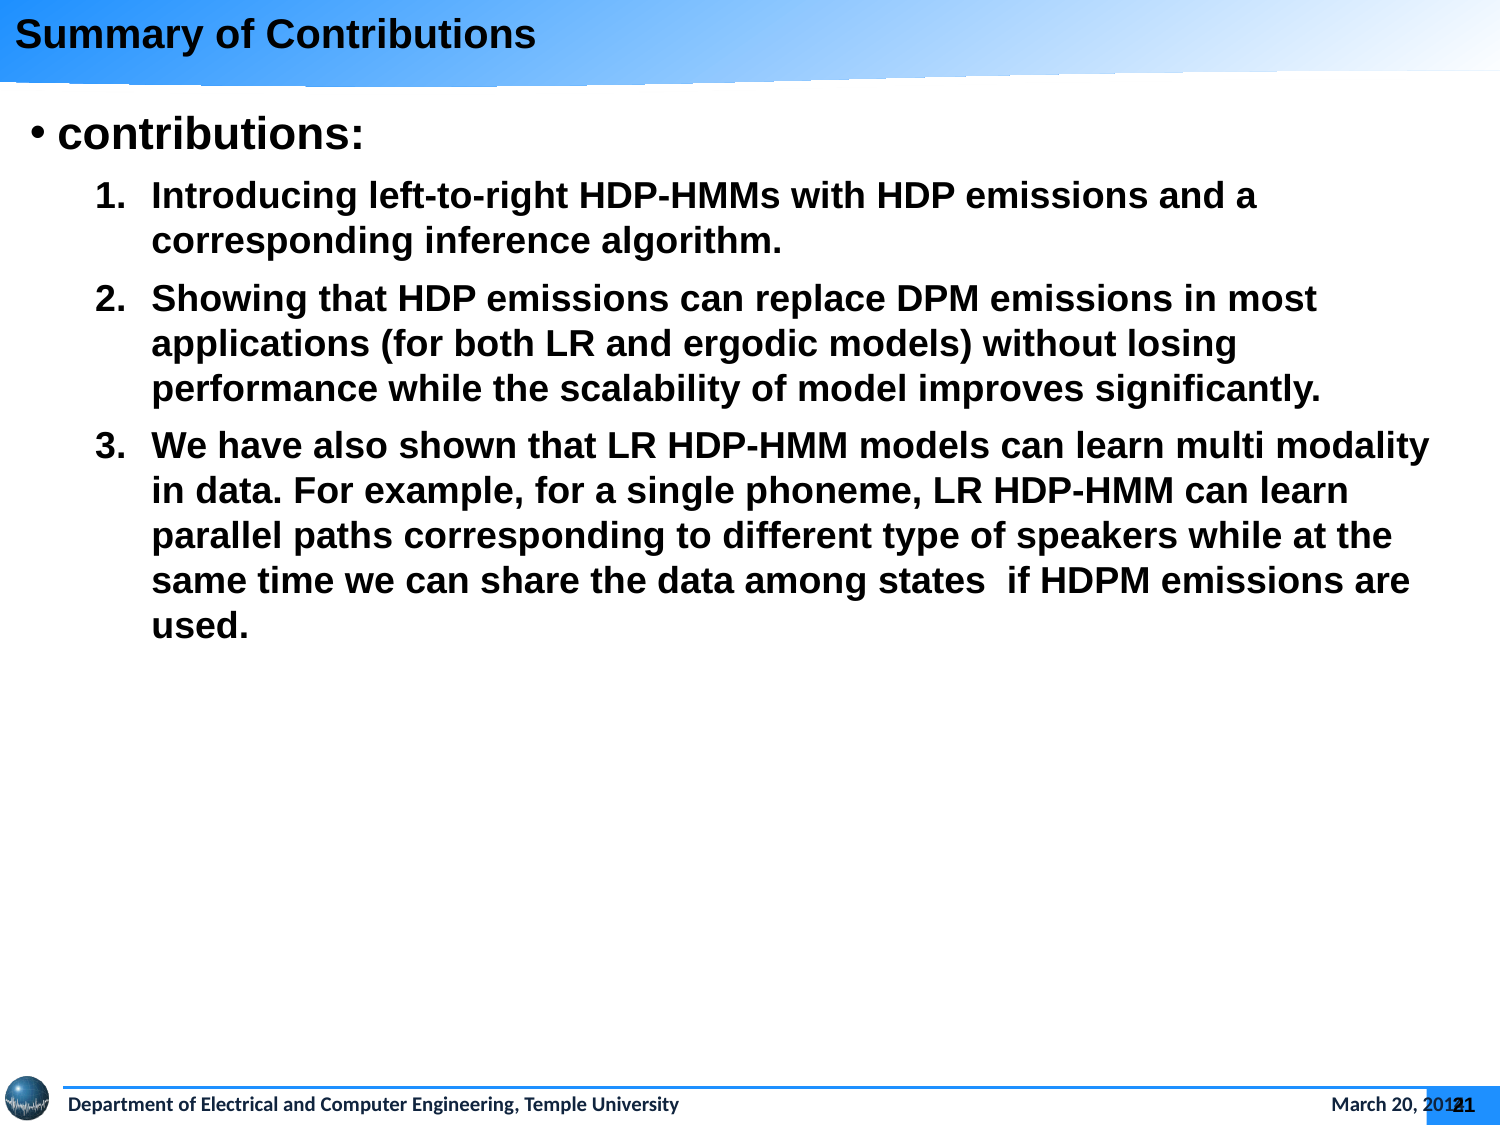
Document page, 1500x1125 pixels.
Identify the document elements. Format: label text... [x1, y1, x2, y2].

text_box contributions: Introducing left-to-right HDP-HMMs with HDP emissions and a corresponding inference algorithm. Showing that HDP emissions can replace DPM emissions in most applications (for both LR and ergodic models) without losing performance while the scalability of model improves significantly. We have also shown that LR HDP-HMM models can learn multi modality in data. For example, for a single phoneme, LR HDP-HMM can learn parallel paths corresponding to different type of speakers while at the same time we can share the data among states if HDPM emissions are used. [29, 103, 1448, 647]
picture [4, 1075, 50, 1121]
text_box Summary of Contributions [0, 0, 1500, 65]
